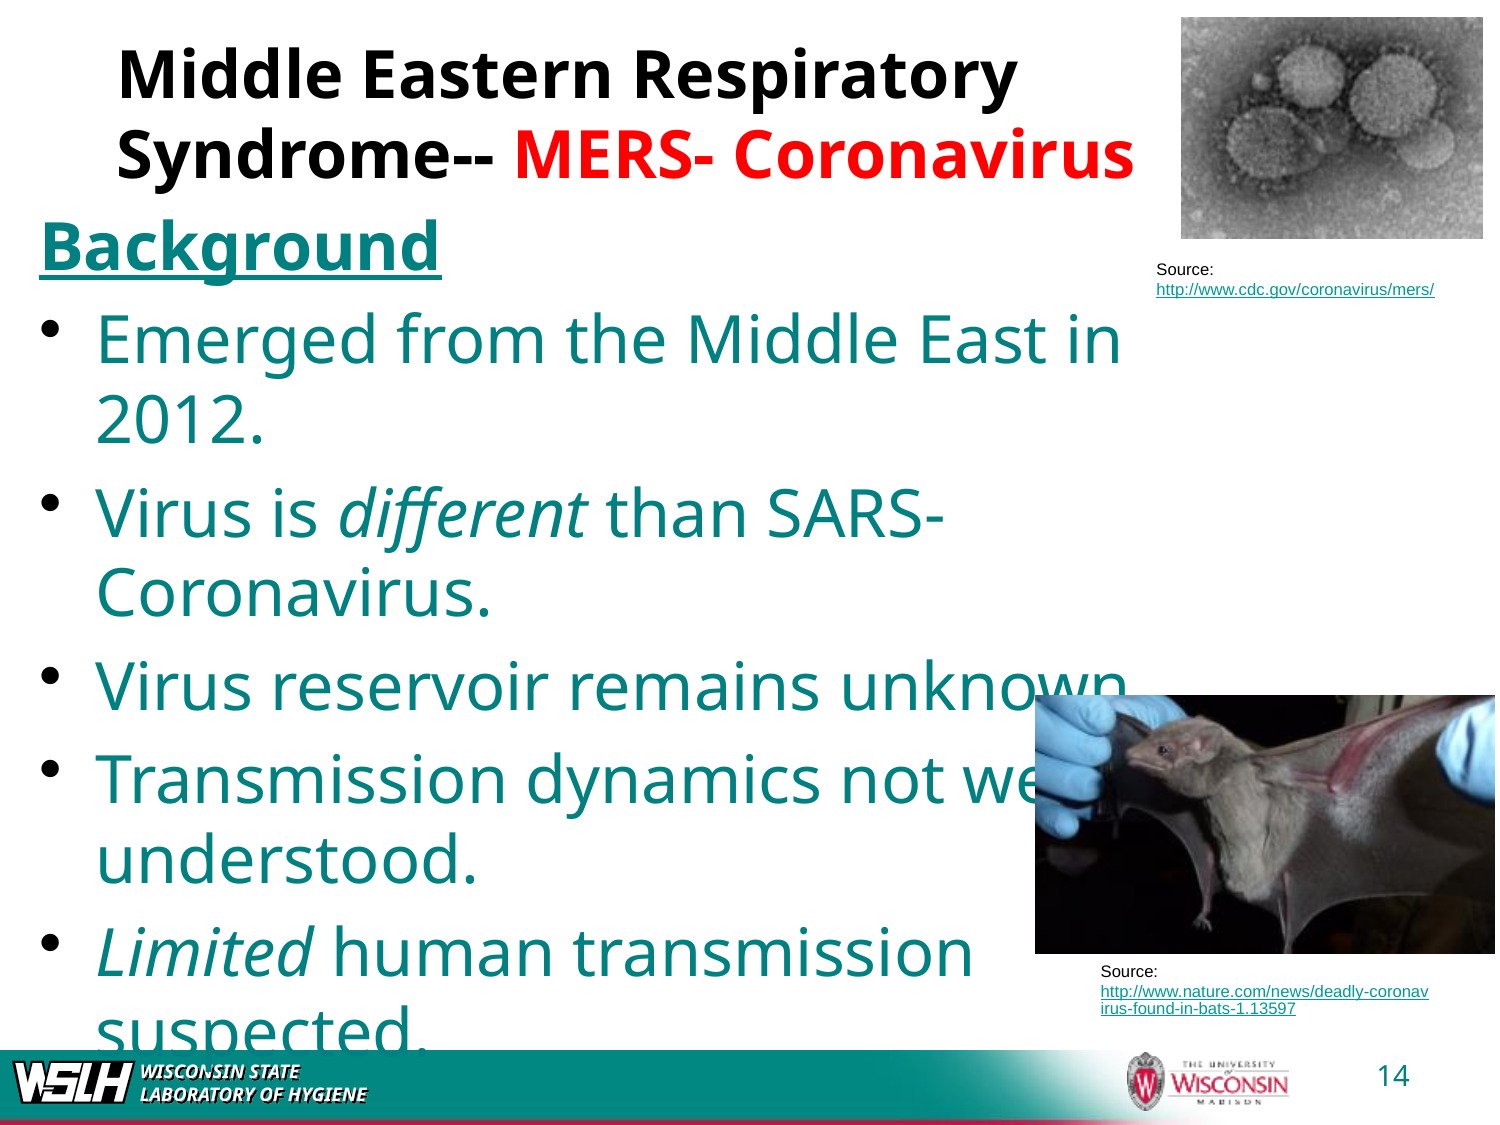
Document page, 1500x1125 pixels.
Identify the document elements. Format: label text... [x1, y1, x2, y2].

picture [0, 1050, 1307, 1125]
text_box Source: http://www.cdc.gov/coronavirus/mers/ [1141, 251, 1500, 307]
picture [1035, 694, 1495, 954]
title Middle Eastern Respiratory Syndrome-- MERS- Coronavirus [101, 48, 1175, 175]
list Background Emerged from the Middle East in 2012. Virus is different than SARS-Coronavirus. Virus reservoir remains unknown. Transmission dynamics not well understood. Limited human transmission suspected. [23, 195, 1269, 1025]
slide_number 14 [1074, 1049, 1426, 1103]
text_box Source: http://www.nature.com/news/deadly-coronavirus-found-in-bats-1.13597 [1085, 963, 1445, 1029]
picture [1181, 17, 1483, 240]
